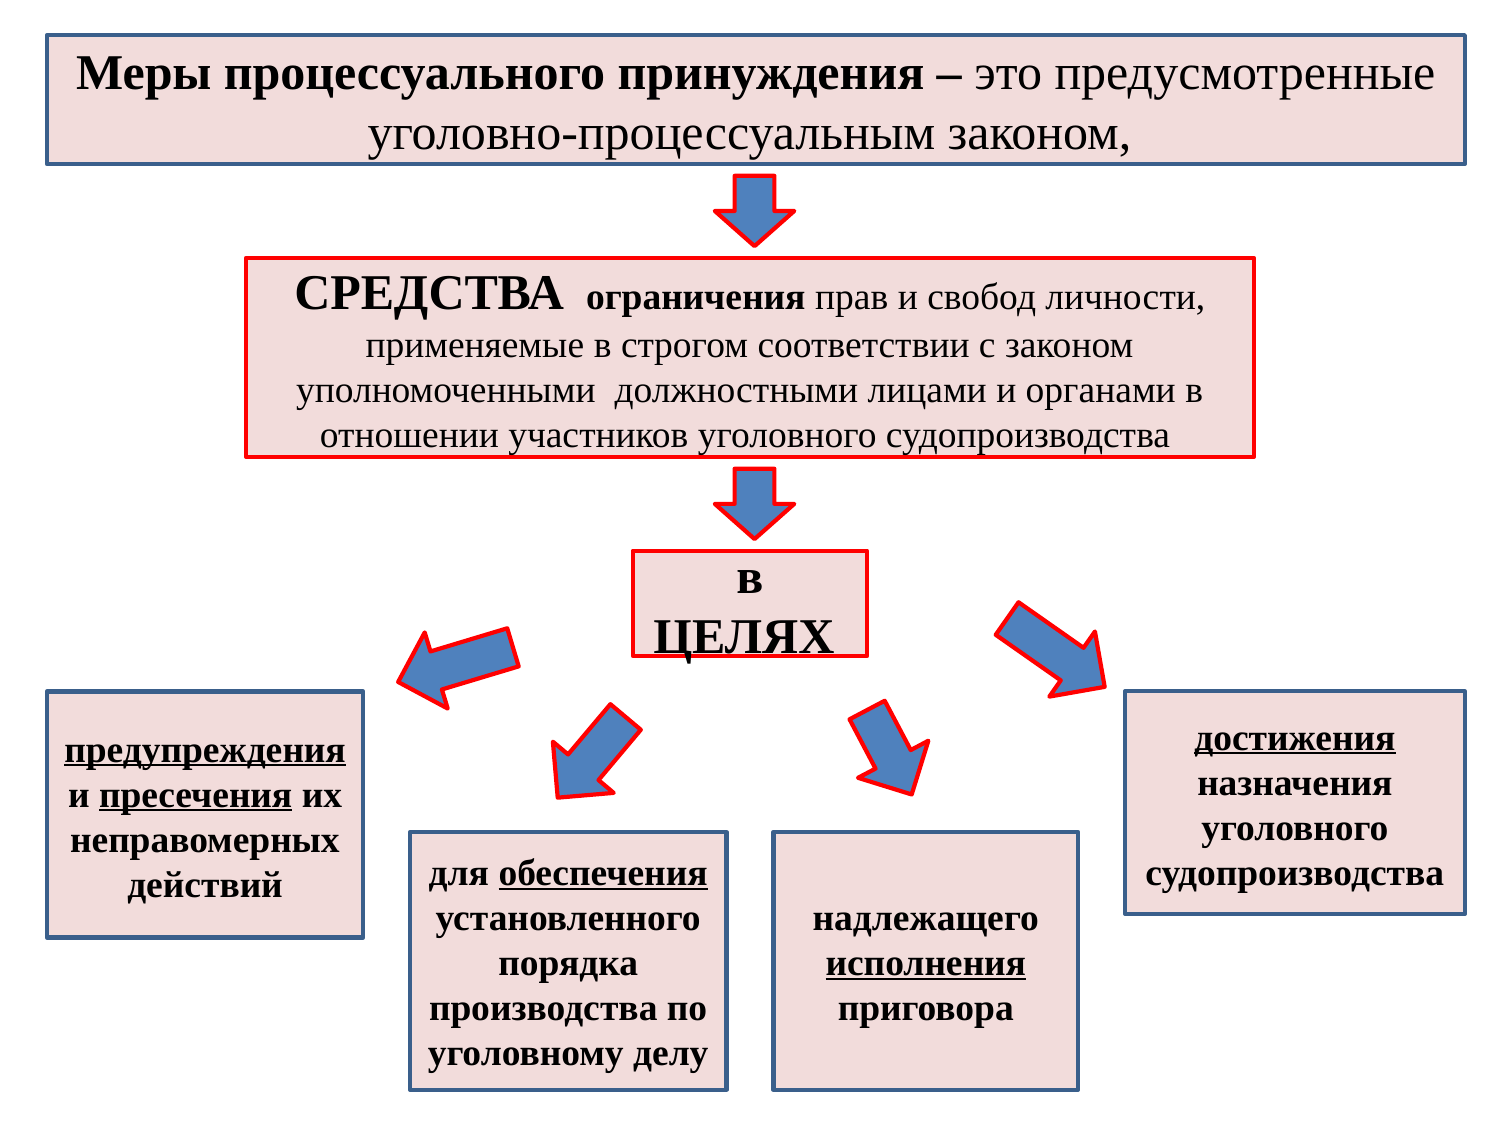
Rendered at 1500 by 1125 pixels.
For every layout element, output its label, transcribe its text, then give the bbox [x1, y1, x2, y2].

text_box надлежащего исполнения приговора [771, 830, 1080, 1092]
text_box [396, 626, 521, 711]
text_box Меры процессуального принуждения – это предусмотренные уголовно-процессуальным законом, [45, 33, 1467, 166]
text_box [712, 466, 797, 541]
text_box для обеспечения установленного порядка производства по уголовному делу [408, 830, 729, 1092]
text_box в ЦЕЛЯХ [631, 549, 869, 658]
text_box [550, 702, 643, 800]
text_box СРЕДСТВА ограничения прав и свобод личности, применяемые в строгом соответствии с законом уполномоченными должностными лицами и органами в отношении участников уголовного судопроизводства [244, 256, 1256, 459]
text_box достижения назначения уголовного судопроизводства [1123, 689, 1467, 916]
text_box предупреждения и пресечения их неправомерных действий [45, 689, 365, 940]
text_box [847, 698, 931, 797]
text_box [712, 173, 797, 248]
text_box [993, 600, 1107, 699]
